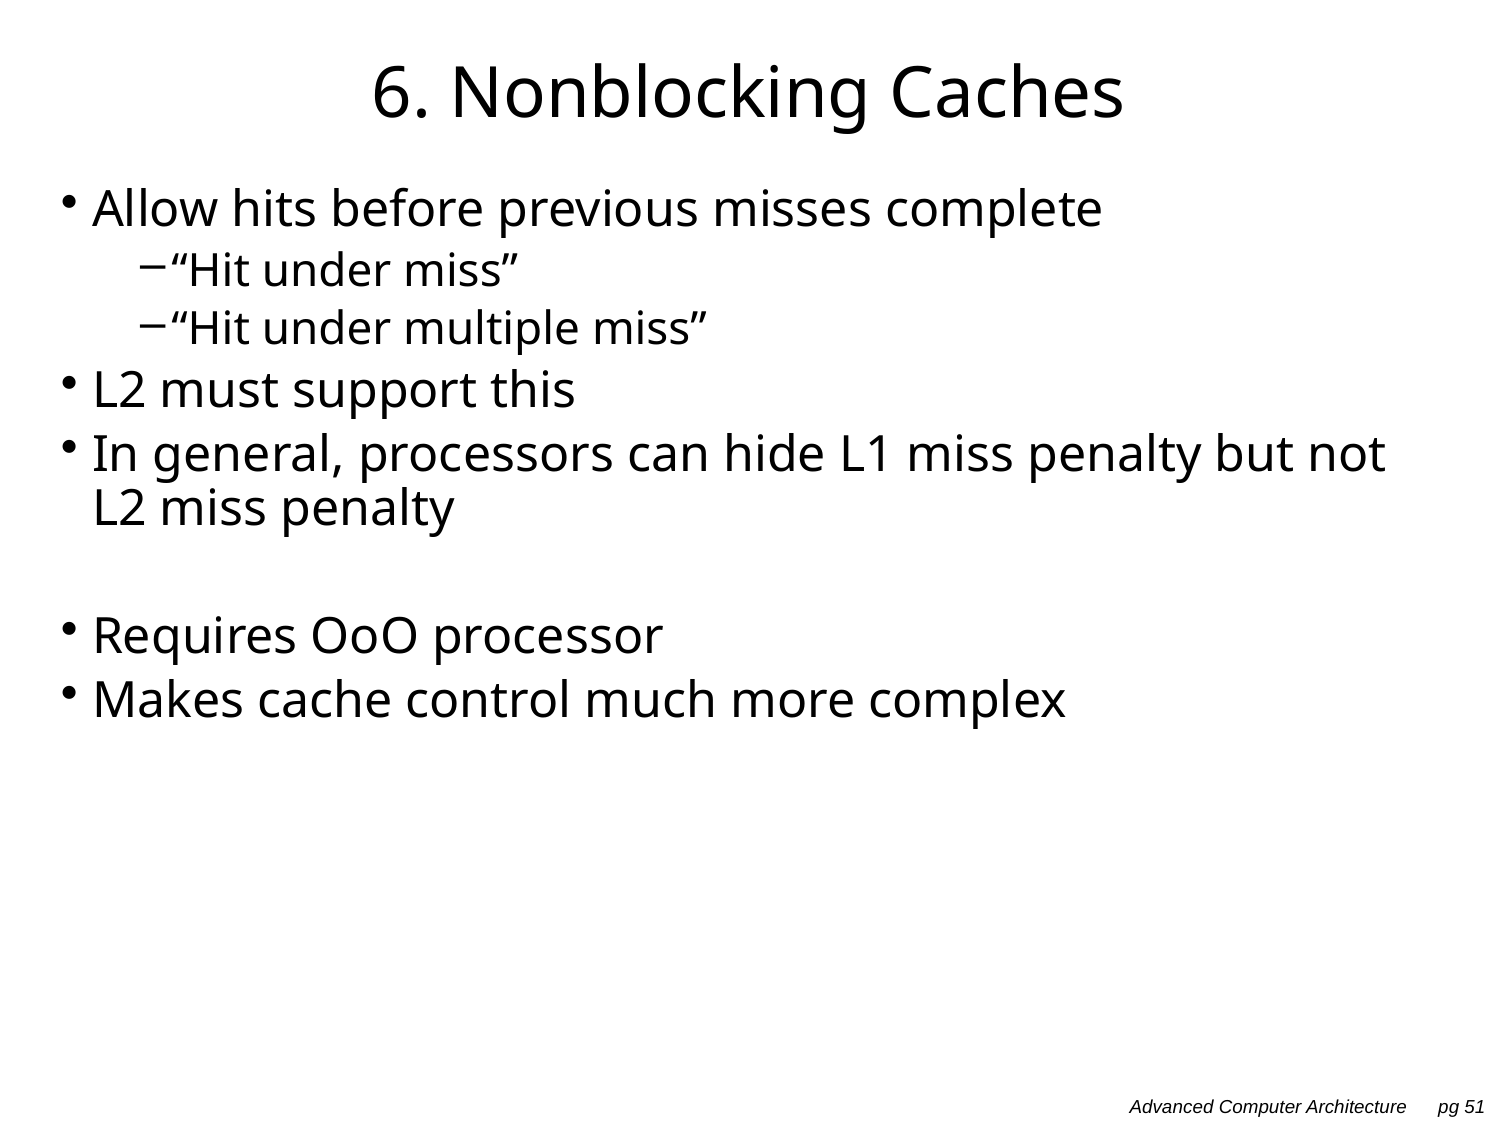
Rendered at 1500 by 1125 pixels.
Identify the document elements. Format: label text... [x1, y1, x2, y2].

title 6. Nonblocking Caches [47, 37, 1451, 158]
list Allow hits before previous misses complete “Hit under miss” “Hit under multiple miss” L2 must support this In general, processors can hide L1 miss penalty but not L2 miss penalty Requires OoO processor Makes cache control much more complex [45, 175, 1455, 1063]
